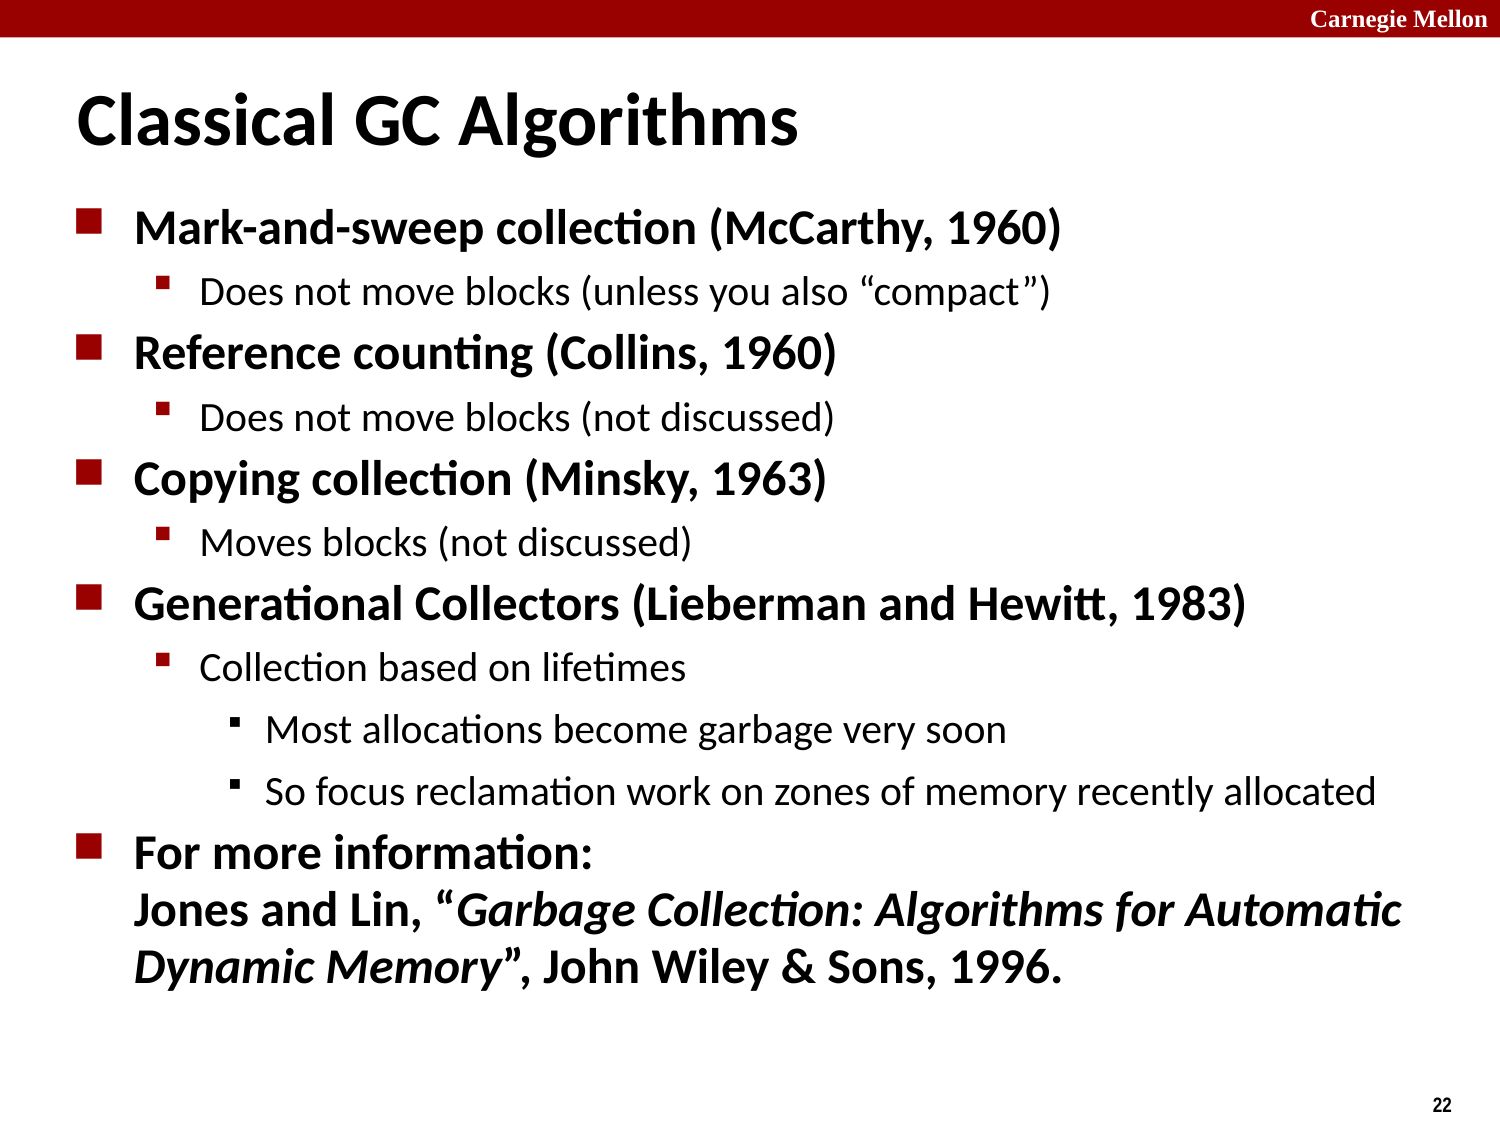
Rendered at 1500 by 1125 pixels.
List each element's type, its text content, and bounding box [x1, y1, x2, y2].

list Mark-and-sweep collection (McCarthy, 1960) Does not move blocks (unless you also “compact”) Reference counting (Collins, 1960) Does not move blocks (not discussed) Copying collection (Minsky, 1963) Moves blocks (not discussed) Generational Collectors (Lieberman and Hewitt, 1983) Collection based on lifetimes Most allocations become garbage very soon So focus reclamation work on zones of memory recently allocated For more information: Jones and Lin, “Garbage Collection: Algorithms for Automatic Dynamic Memory”, John Wiley & Sons, 1996. [62, 191, 1428, 1088]
title Classical GC Algorithms [62, 74, 1192, 170]
